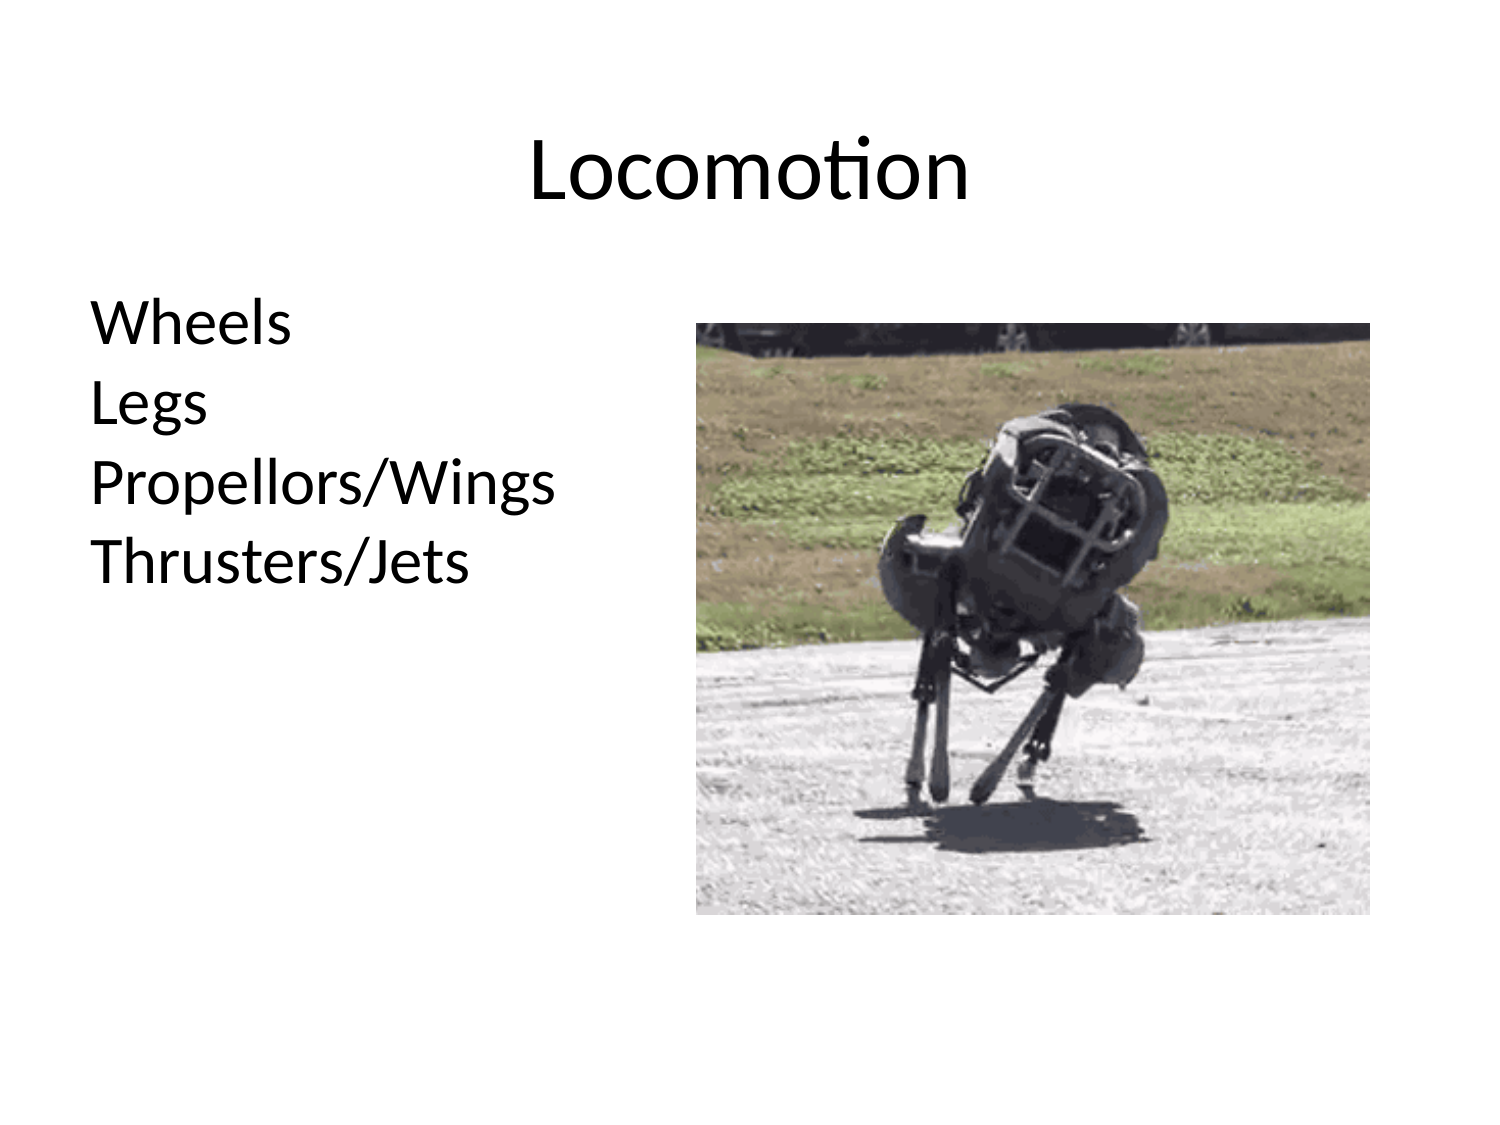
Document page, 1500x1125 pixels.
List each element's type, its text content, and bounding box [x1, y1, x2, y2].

list Wheels Legs Propellors/Wings Thrusters/Jets [75, 262, 1425, 1078]
title Locomotion [75, 45, 1425, 233]
picture [696, 323, 1370, 915]
